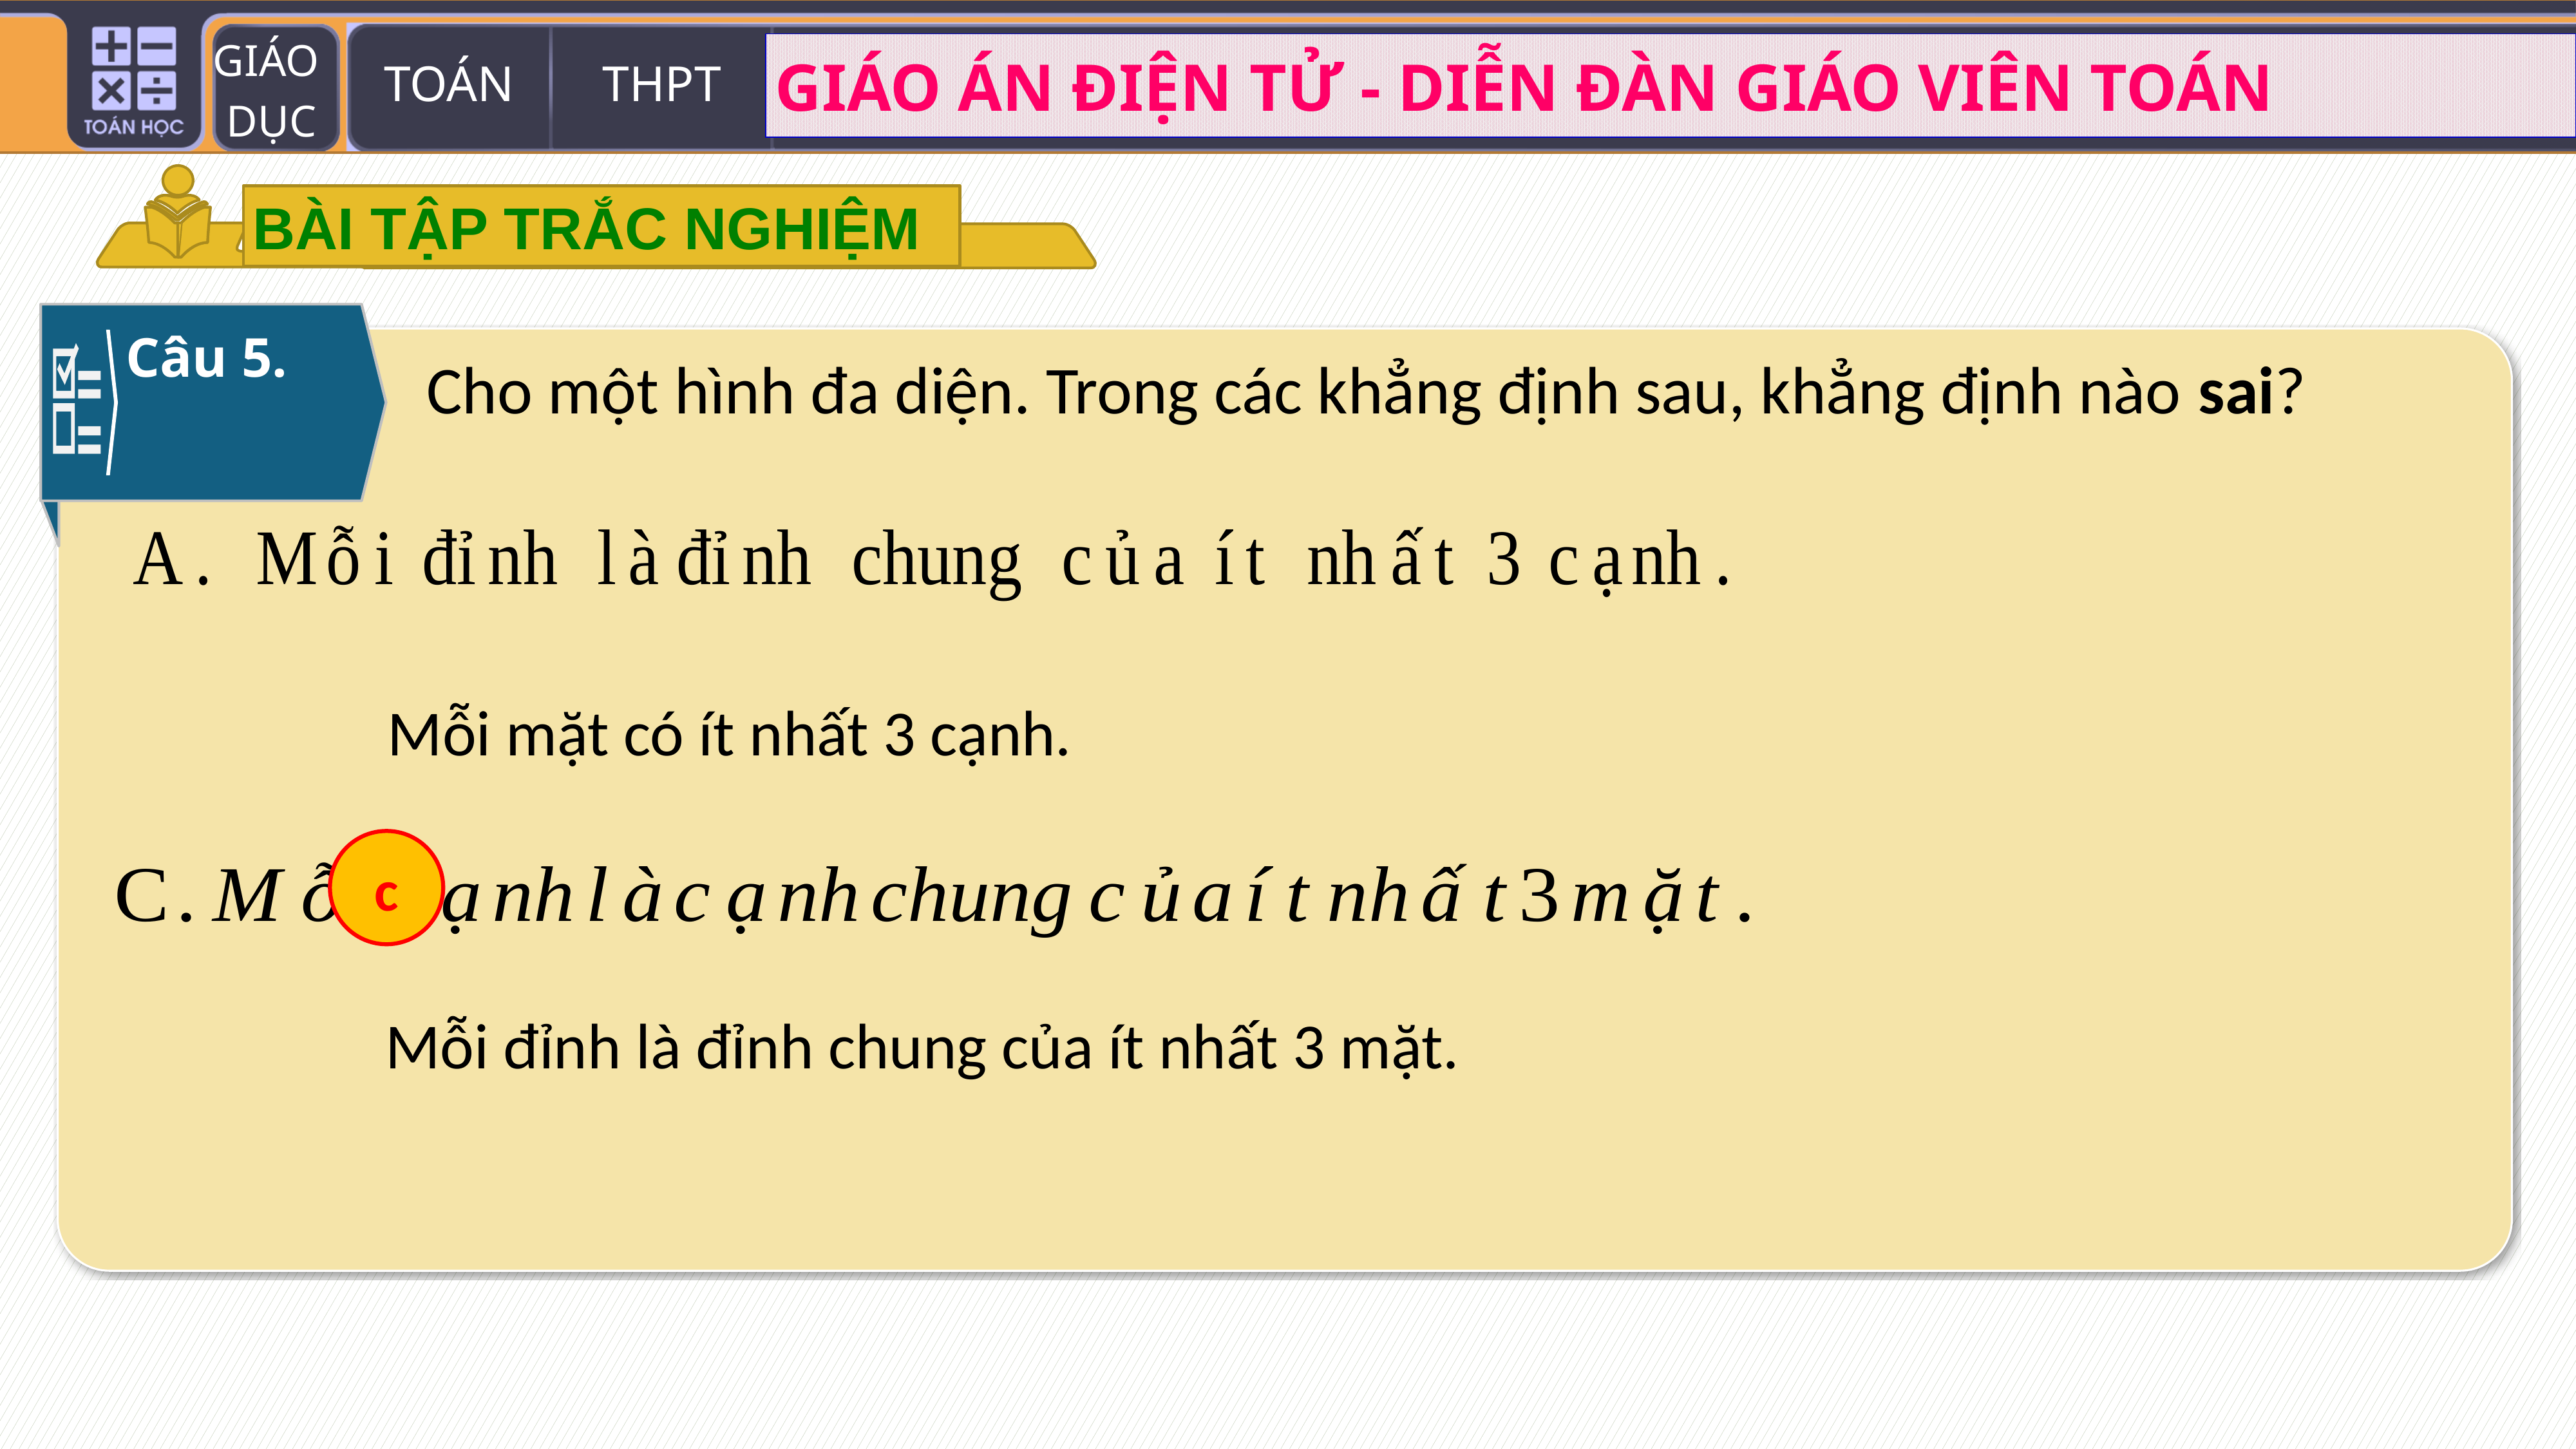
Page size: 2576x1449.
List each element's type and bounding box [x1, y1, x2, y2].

text_box [95, 165, 1097, 269]
text_box [40, 304, 2512, 1271]
